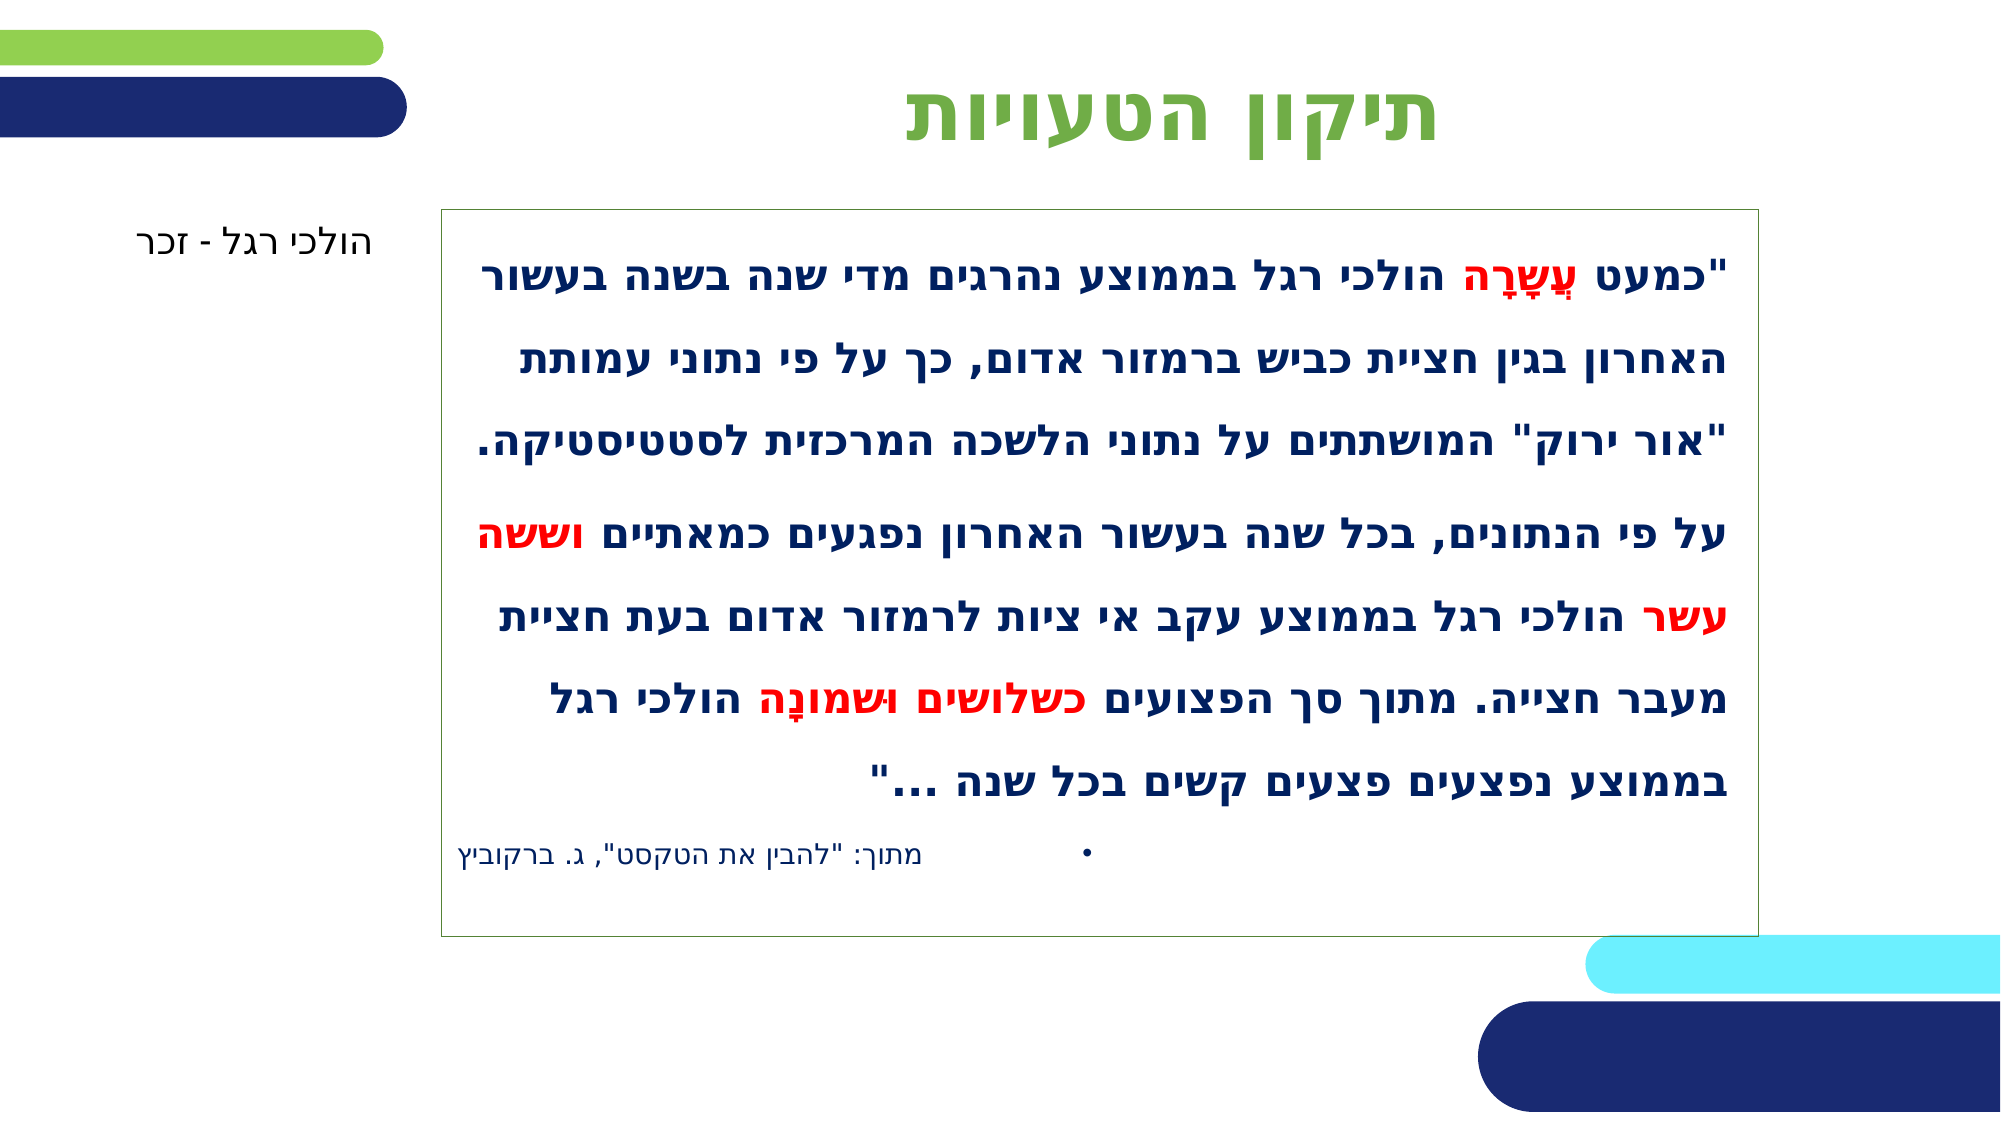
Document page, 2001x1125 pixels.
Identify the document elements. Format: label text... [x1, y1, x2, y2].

list "כמעט עֲשָרָה הולכי רגל בממוצע נהרגים מדי שנה בשנה בעשור האחרון בגין חציית כביש ברמזור אדום, כך על פי נתוני עמותת "אור ירוק" המושתתים על נתוני הלשכה המרכזית לסטטיסטיקה. על פי הנתונים, בכל שנה בעשור האחרון נפגעים כמאתיים וששה עשר הולכי רגל בממוצע עקב אי ציות לרמזור אדום בעת חציית מעבר חצייה. מתוך סך הפצועים כשלושים וּשמונָה הולכי רגל בממוצע נפצעים פצעים קשים בכל שנה ..." מתוך: "להבין את הטקסט", ג. ברקוביץ [441, 209, 1759, 937]
text_box הולכי רגל - זכר [46, 209, 399, 269]
title תיקון הטעויות [398, 48, 1980, 167]
